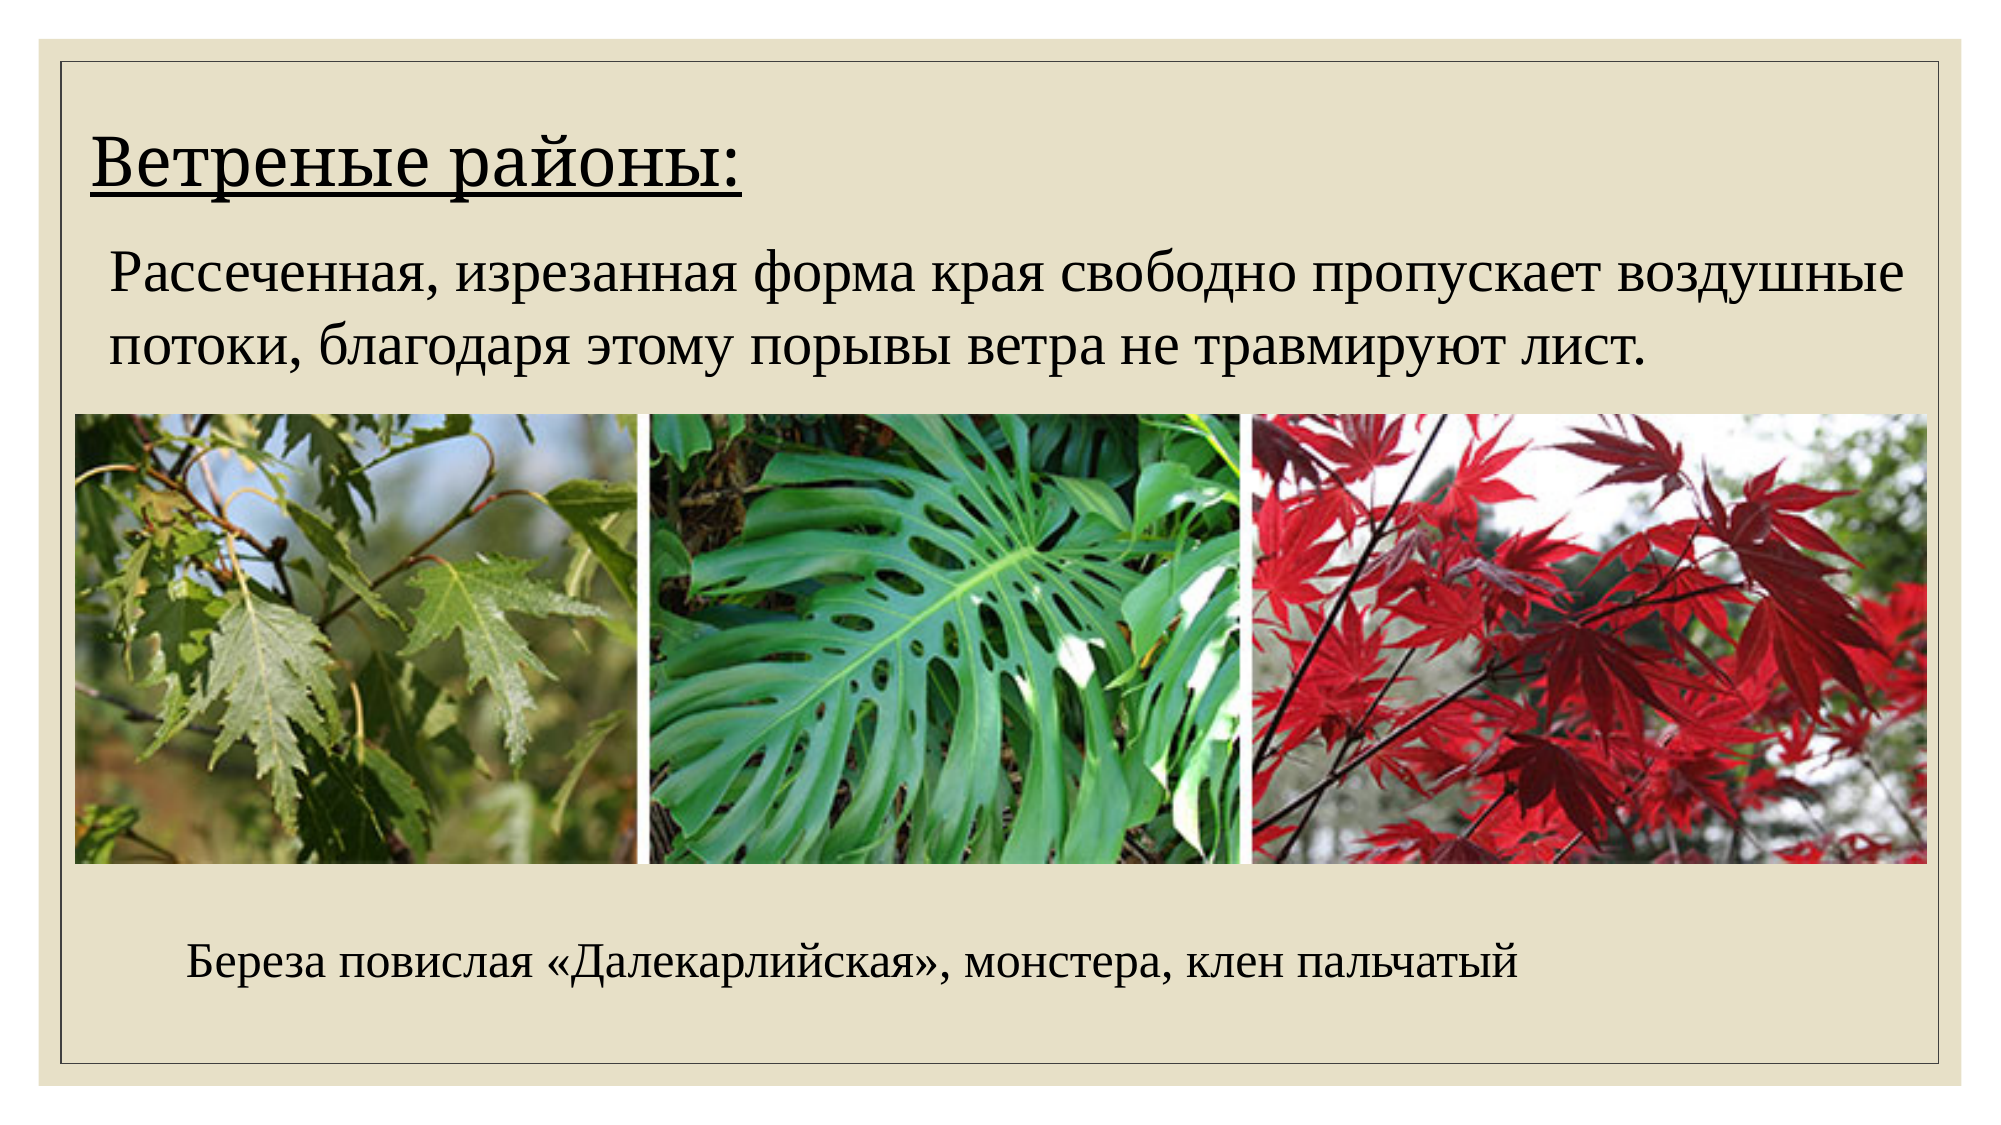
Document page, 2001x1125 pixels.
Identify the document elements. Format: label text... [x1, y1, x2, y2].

picture [75, 414, 1927, 865]
title Ветреные районы: [75, 105, 797, 224]
list Рассеченная, изрезанная форма края свободно пропускает воздушные потоки, благодаря этому порывы ветра не травмируют лист. [94, 223, 1927, 410]
text_box Береза повислая «Далекарлийская», монстера, клен пальчатый [171, 920, 1612, 1041]
